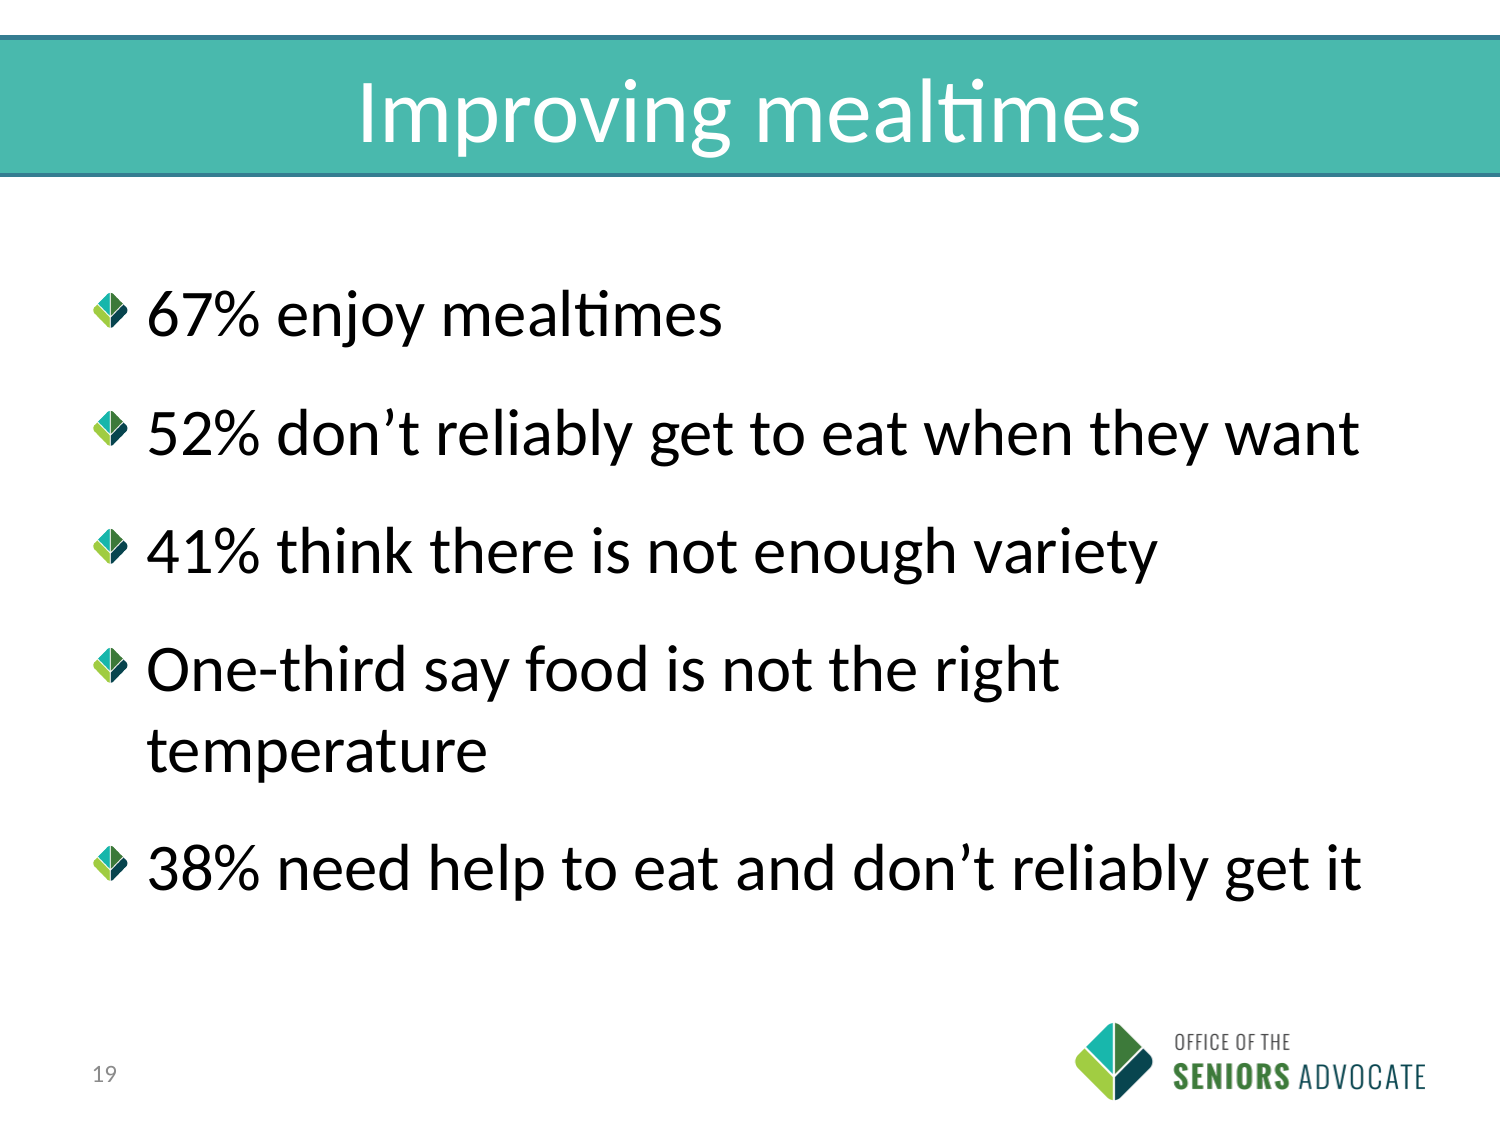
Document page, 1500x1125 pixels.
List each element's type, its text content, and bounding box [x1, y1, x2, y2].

picture [90, 407, 130, 450]
picture [90, 644, 130, 687]
picture [90, 525, 130, 568]
list 67% enjoy mealtimes 52% don’t reliably get to eat when they want 41% think there is not enough variety One-third say food is not the right temperature 38% need help to eat and don’t reliably get it [75, 262, 1424, 1005]
picture [90, 289, 130, 332]
slide_number 19 [76, 1042, 427, 1103]
picture [90, 842, 130, 885]
title Improving mealtimes [23, 37, 1477, 175]
picture [1074, 1022, 1425, 1101]
